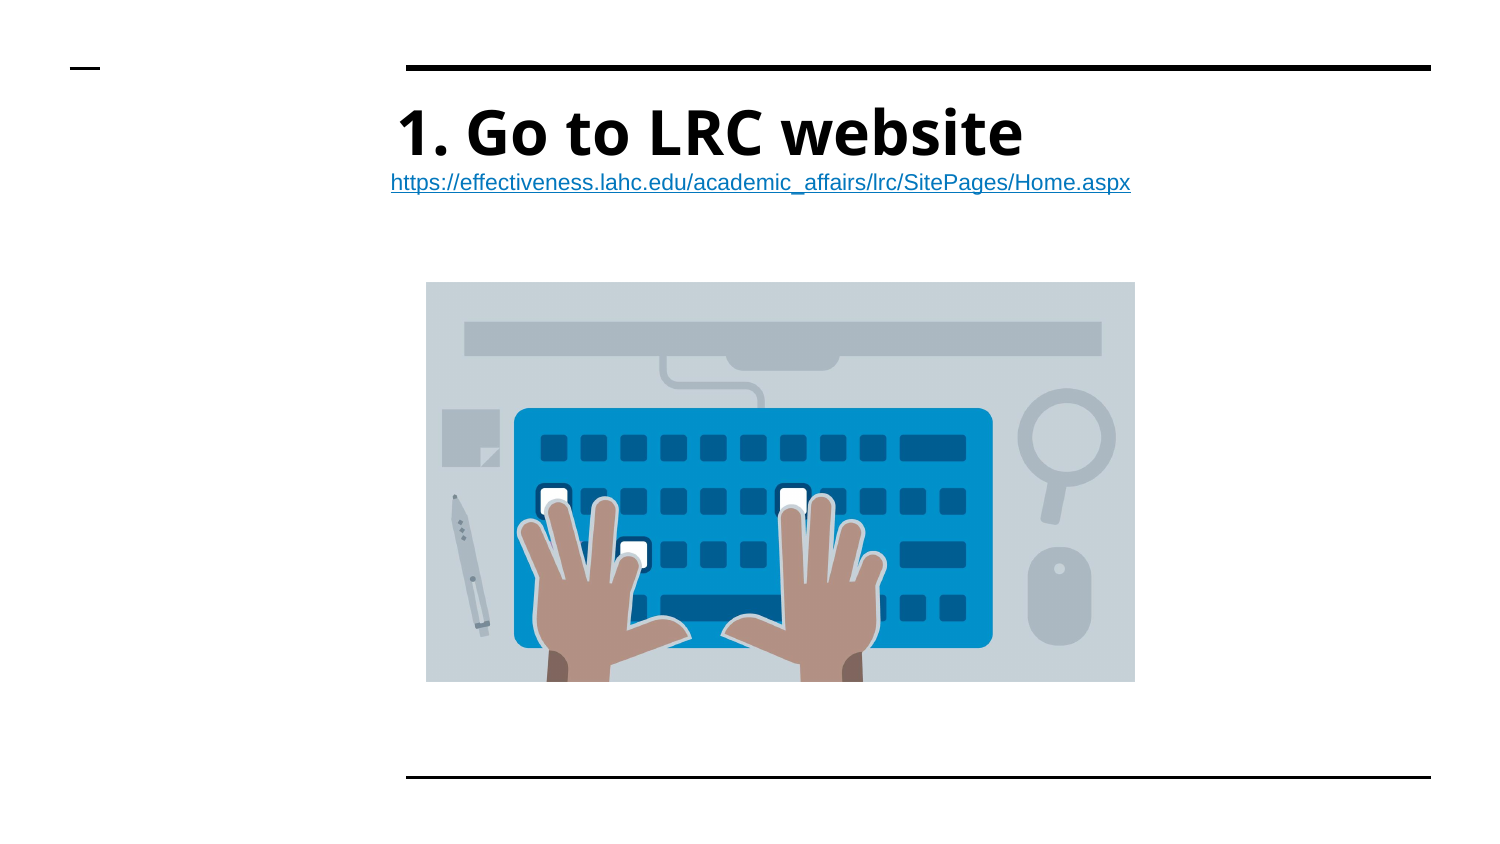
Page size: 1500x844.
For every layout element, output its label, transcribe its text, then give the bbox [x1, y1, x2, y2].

title Go to LRC website https://effectiveness.lahc.edu/academic_affairs/lrc/SitePages/Home.aspx [375, 77, 1413, 379]
picture [426, 282, 1136, 682]
